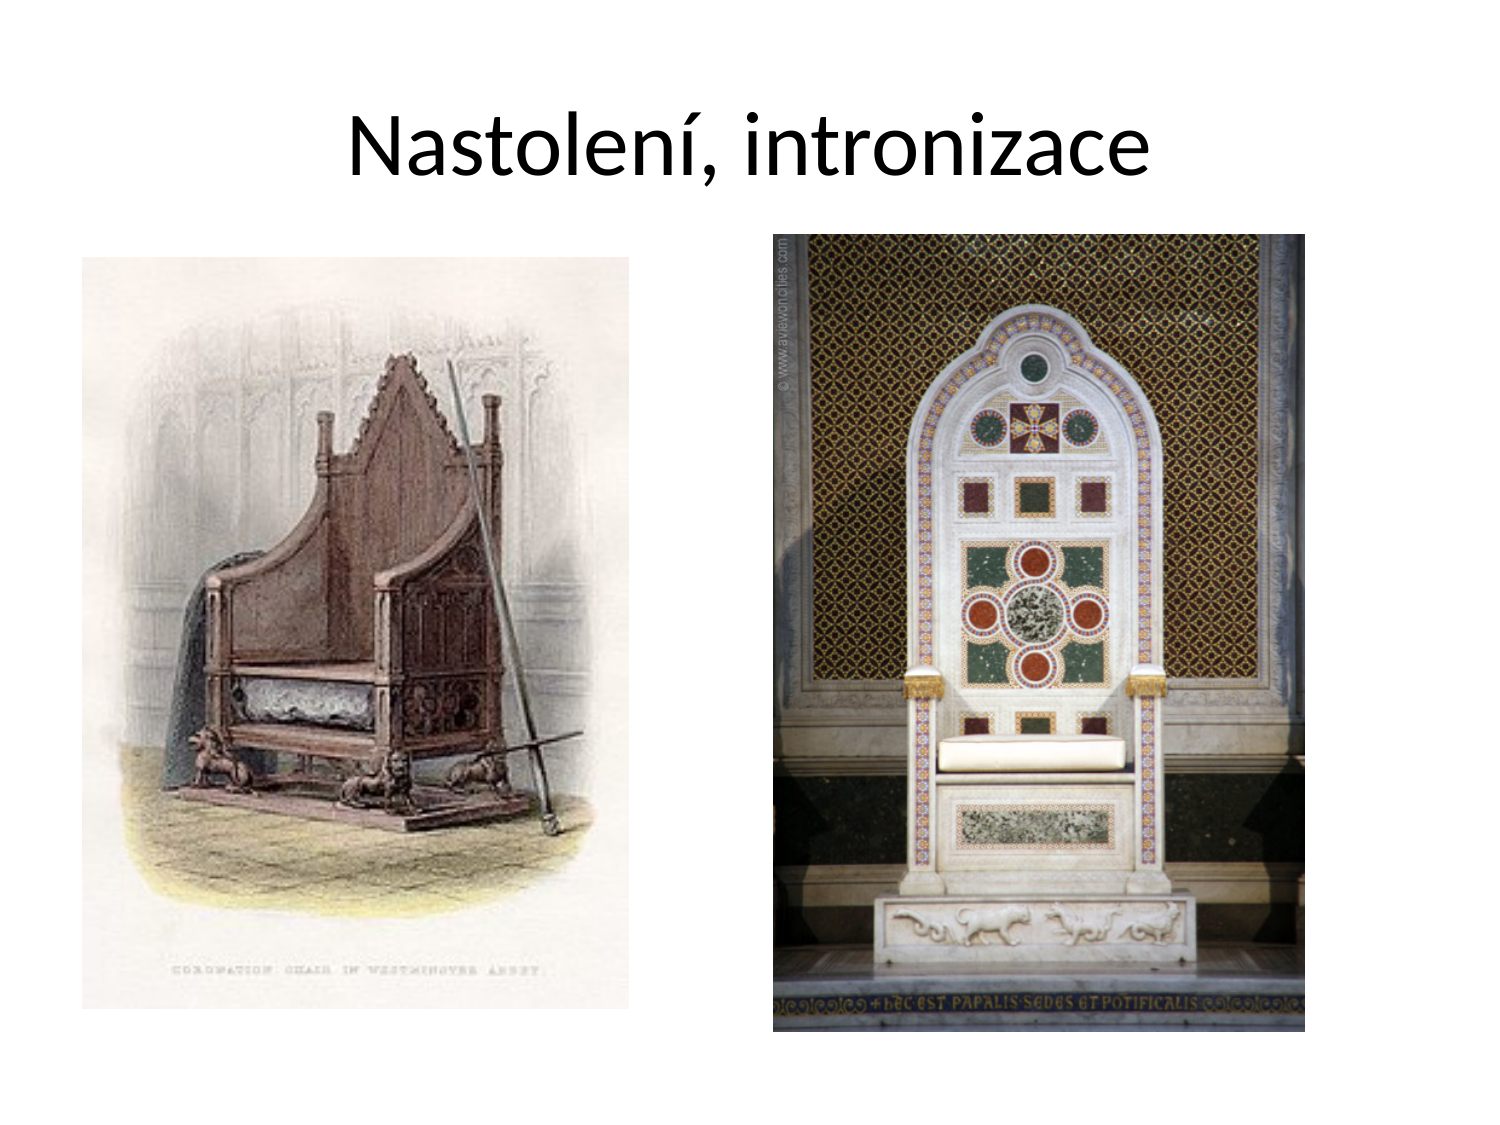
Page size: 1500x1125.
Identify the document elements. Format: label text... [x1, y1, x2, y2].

picture [773, 234, 1305, 1032]
title Nastolení, intronizace [75, 45, 1425, 233]
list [81, 257, 630, 1009]
